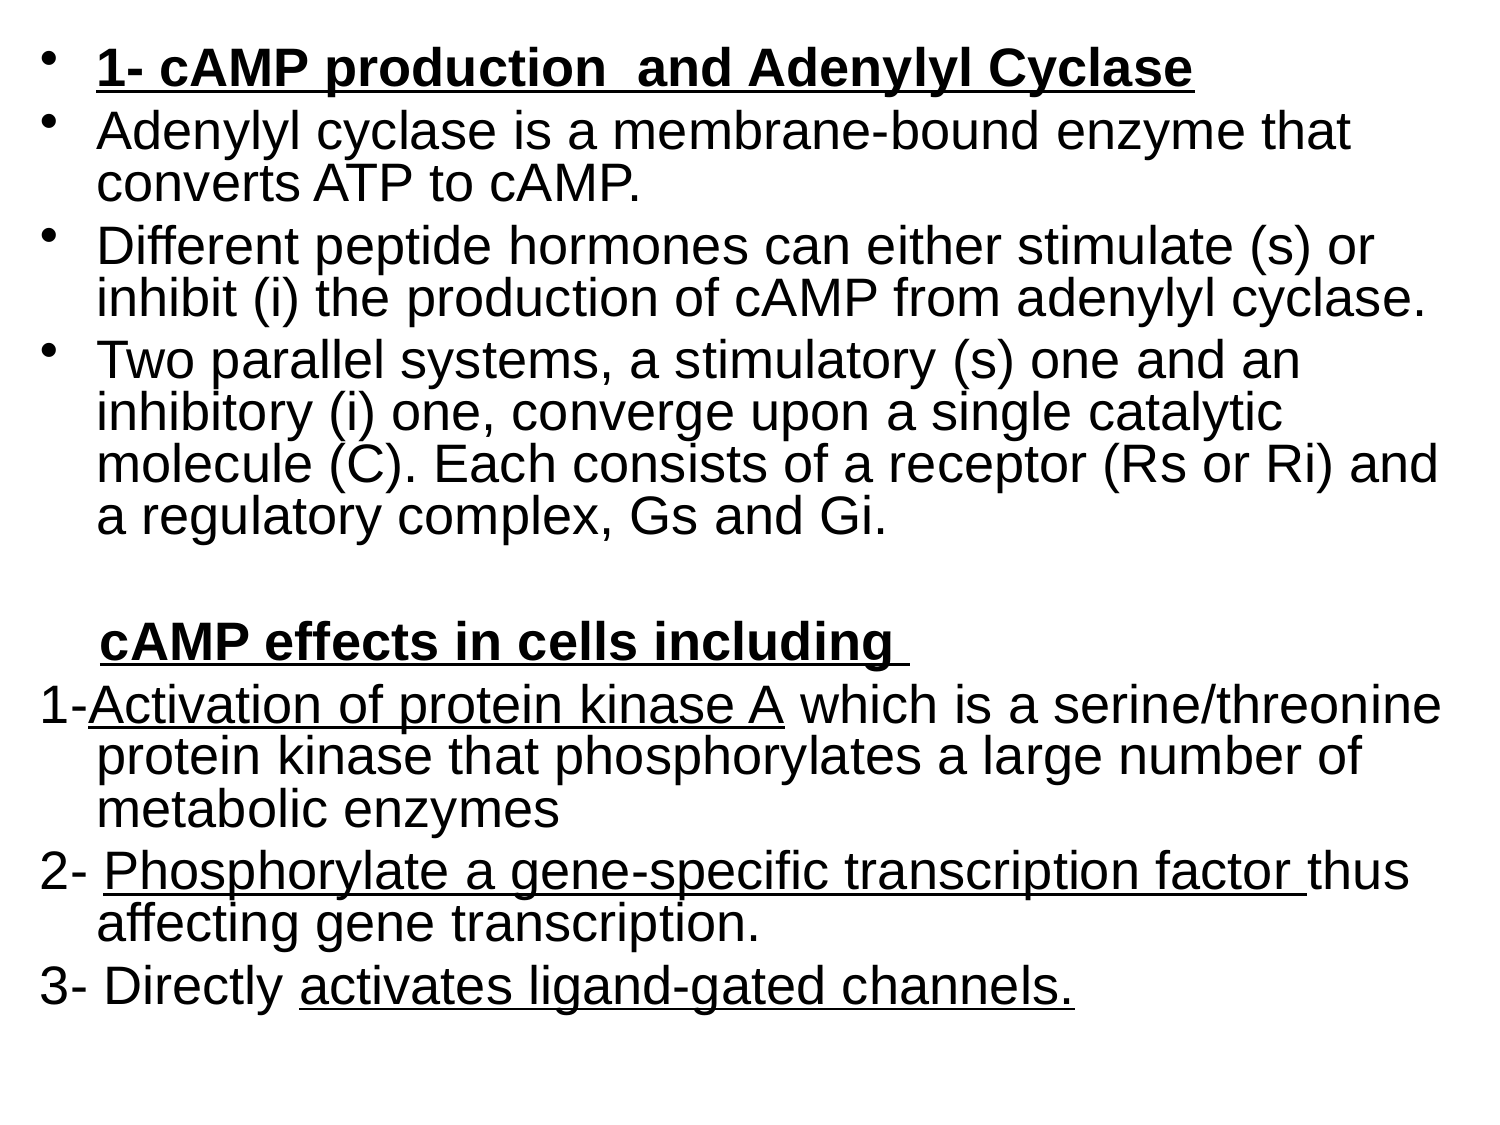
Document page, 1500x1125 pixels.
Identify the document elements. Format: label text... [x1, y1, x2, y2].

list 1- cAMP production and Adenylyl Cyclase Adenylyl cyclase is a membrane-bound enzyme that converts ATP to cAMP. Different peptide hormones can either stimulate (s) or inhibit (i) the production of cAMP from adenylyl cyclase. Two parallel systems, a stimulatory (s) one and an inhibitory (i) one, converge upon a single catalytic molecule (C). Each consists of a receptor (Rs or Ri) and a regulatory complex, Gs and Gi. cAMP effects in cells including 1-Activation of protein kinase A which is a serine/threonine protein kinase that phosphorylates a large number of metabolic enzymes 2- Phosphorylate a gene-specific transcription factor thus affecting gene transcription. 3- Directly activates ligand-gated channels. [24, 37, 1463, 1100]
